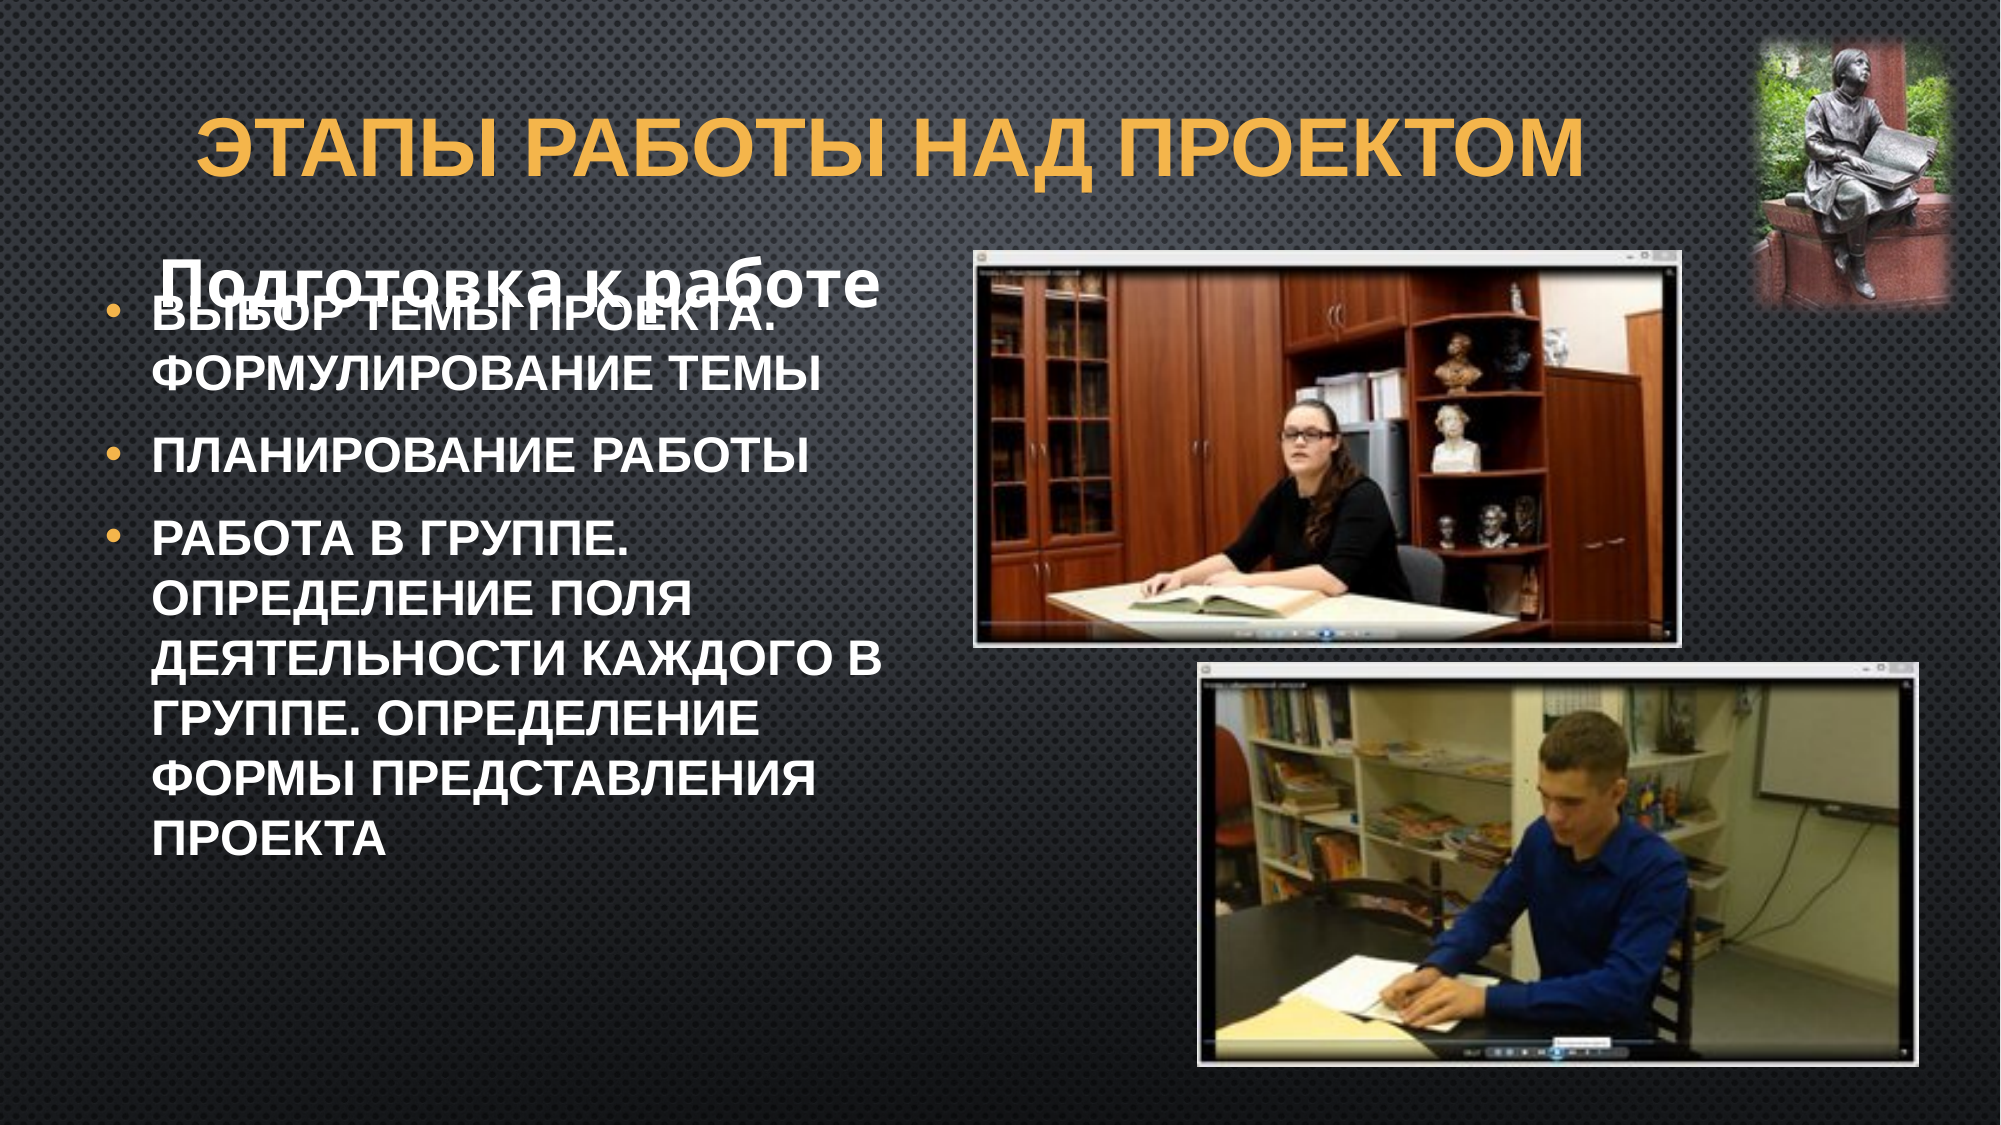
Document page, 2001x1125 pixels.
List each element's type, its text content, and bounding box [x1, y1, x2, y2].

picture [1742, 26, 1965, 323]
picture [973, 250, 1683, 648]
text_box Подготовка к работе [142, 233, 1143, 329]
picture [1197, 662, 1919, 1067]
list Выбор темы проекта. Формулирование темы Планирование работы Работа в группе. Определение поля деятельности каждого в группе. Определение формы представления проекта [89, 352, 945, 865]
title Этапы работы над проектом [78, 52, 1704, 234]
